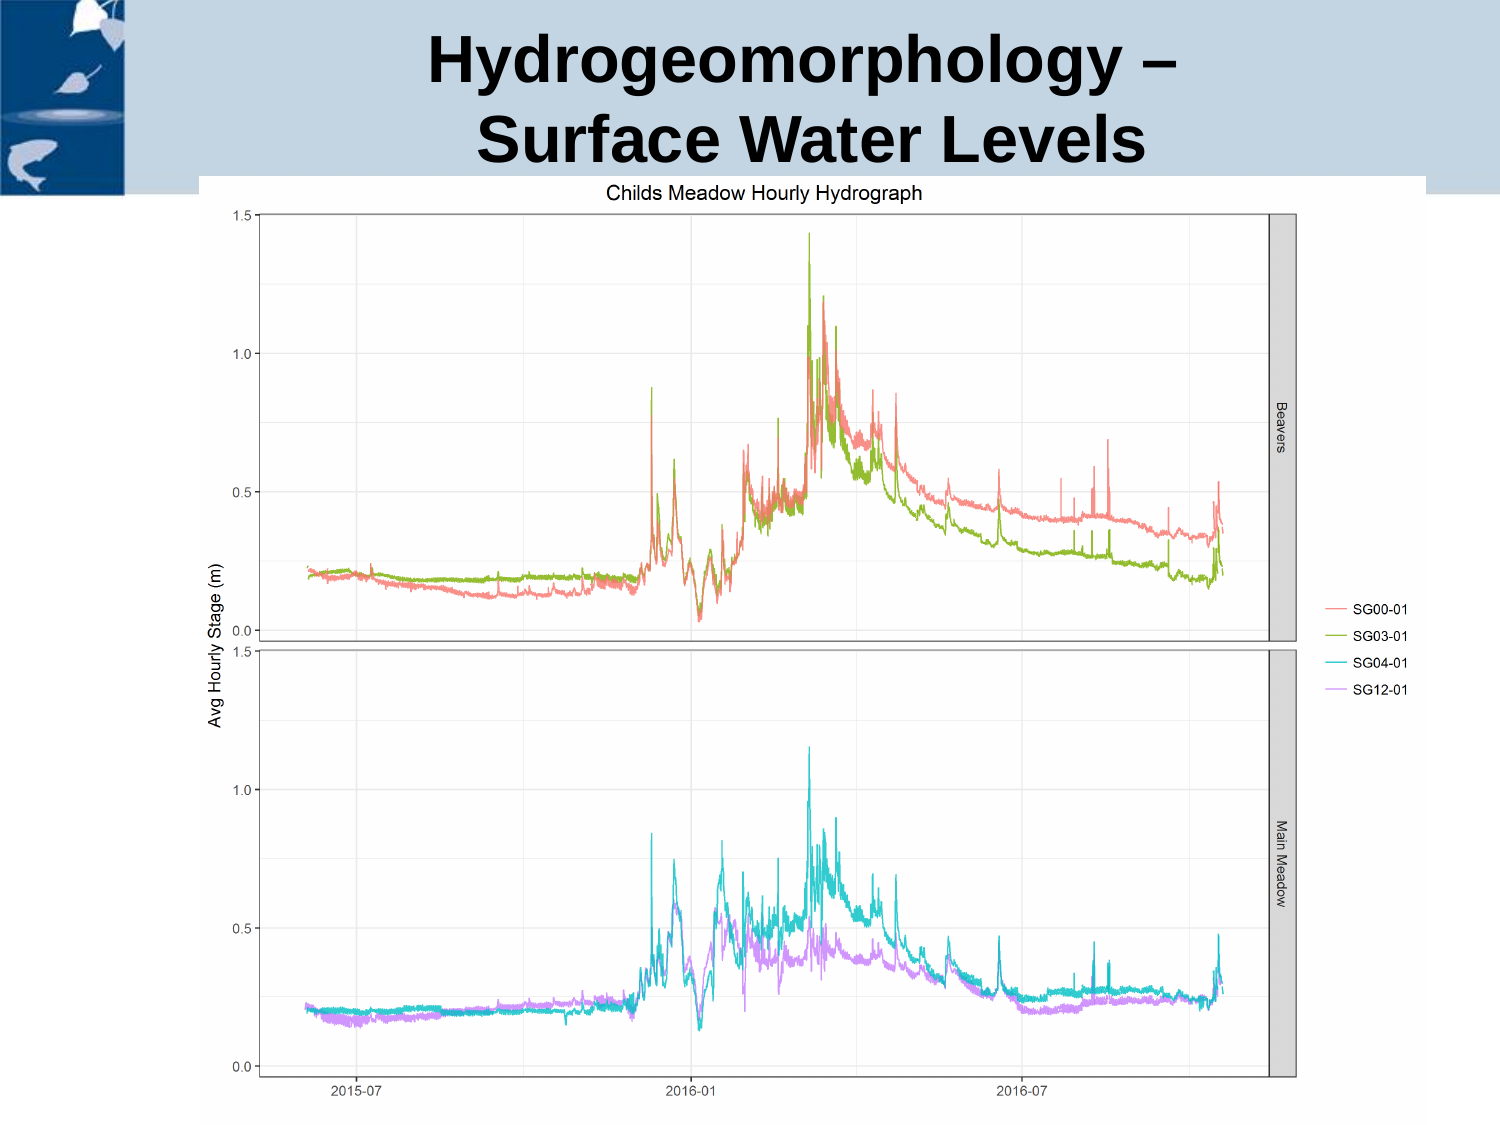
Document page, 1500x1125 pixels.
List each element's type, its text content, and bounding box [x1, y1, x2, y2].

picture [0, 0, 1500, 1125]
title Hydrogeomorphology – Surface Water Levels [125, 0, 1500, 193]
